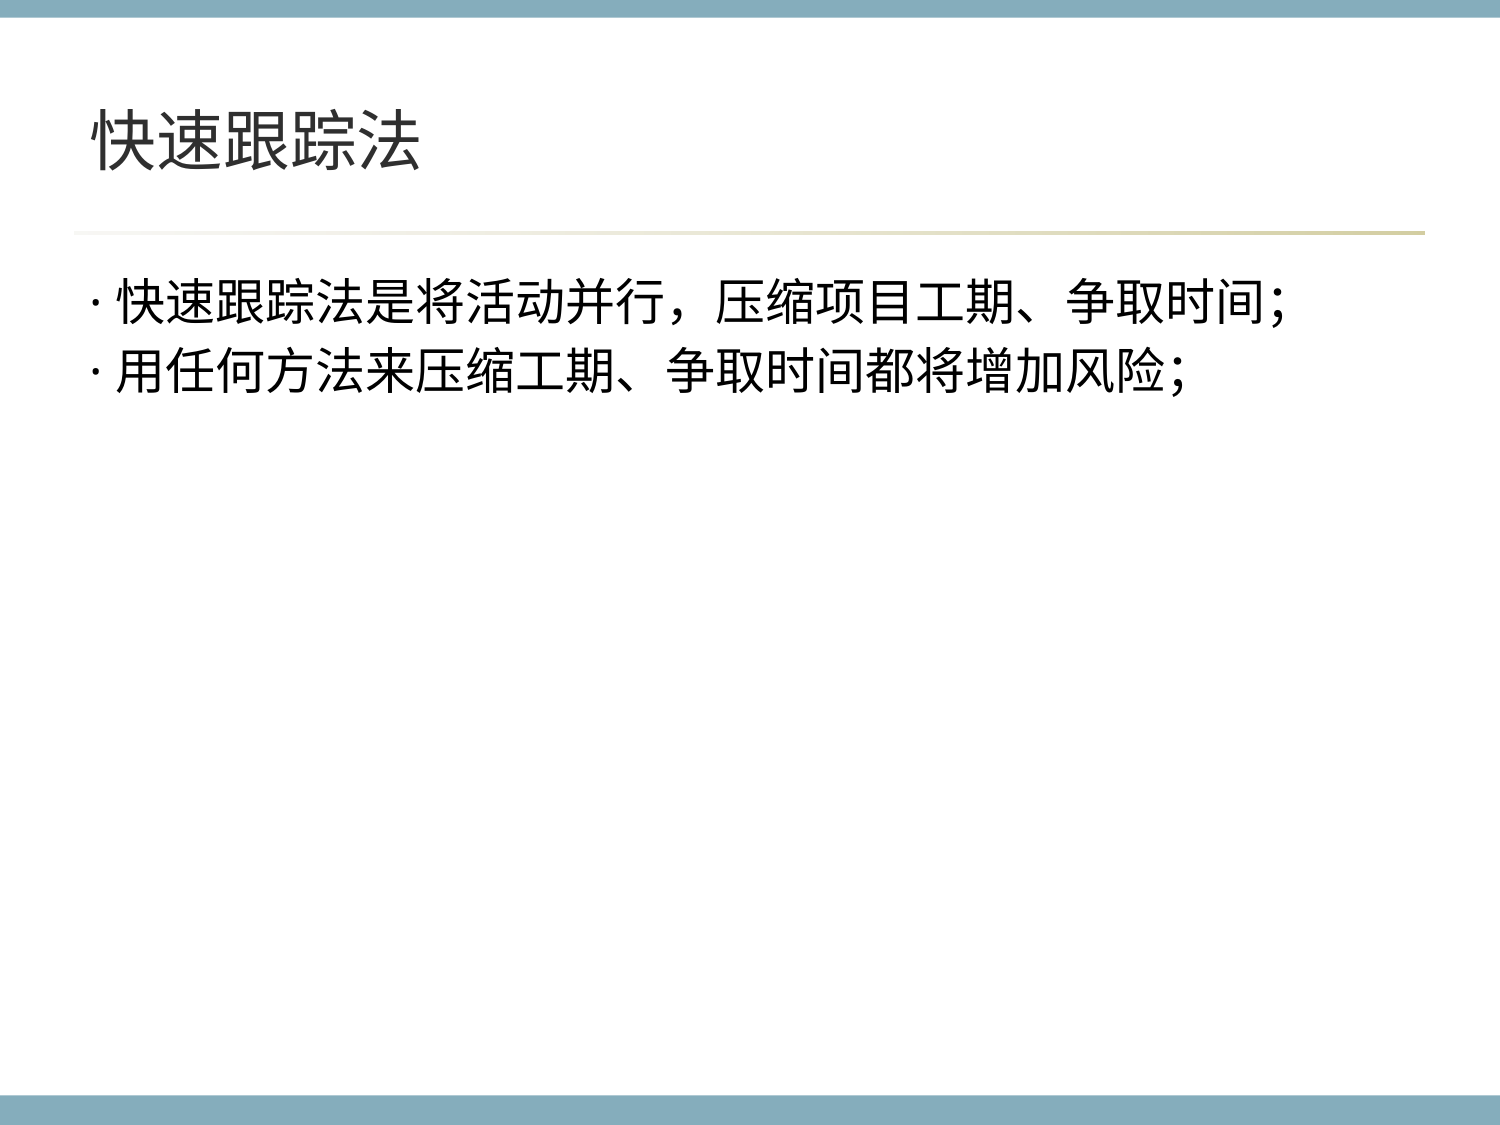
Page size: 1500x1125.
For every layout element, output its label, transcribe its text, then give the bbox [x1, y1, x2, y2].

title 快速跟踪法 [75, 45, 1425, 233]
list ·快速跟踪法是将活动并行，压缩项目工期、争取时间； ·用任何方法来压缩工期、争取时间都将增加风险； [75, 262, 1425, 891]
